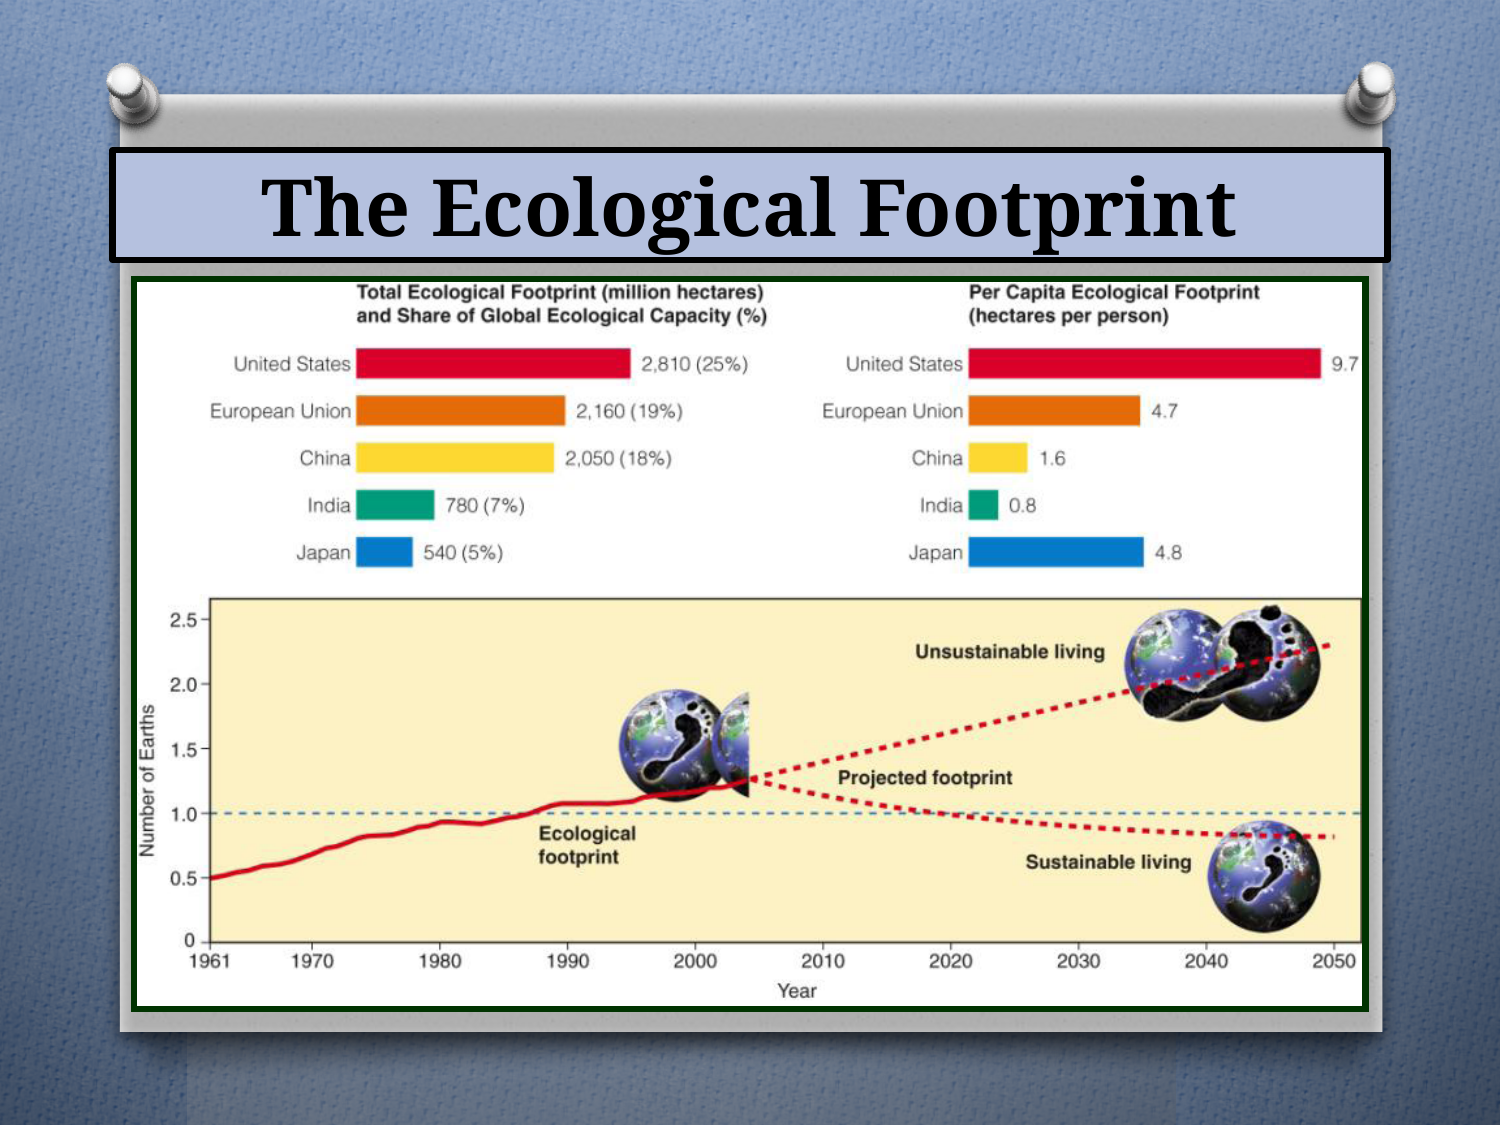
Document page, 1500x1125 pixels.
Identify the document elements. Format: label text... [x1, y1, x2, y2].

picture [75, 29, 198, 149]
title The Ecological Footprint [112, 149, 1388, 260]
picture [137, 282, 1363, 1007]
picture [1317, 35, 1439, 149]
footer DTA, M.D. Copy write, October 2015 (c) [150, 1007, 1059, 1013]
